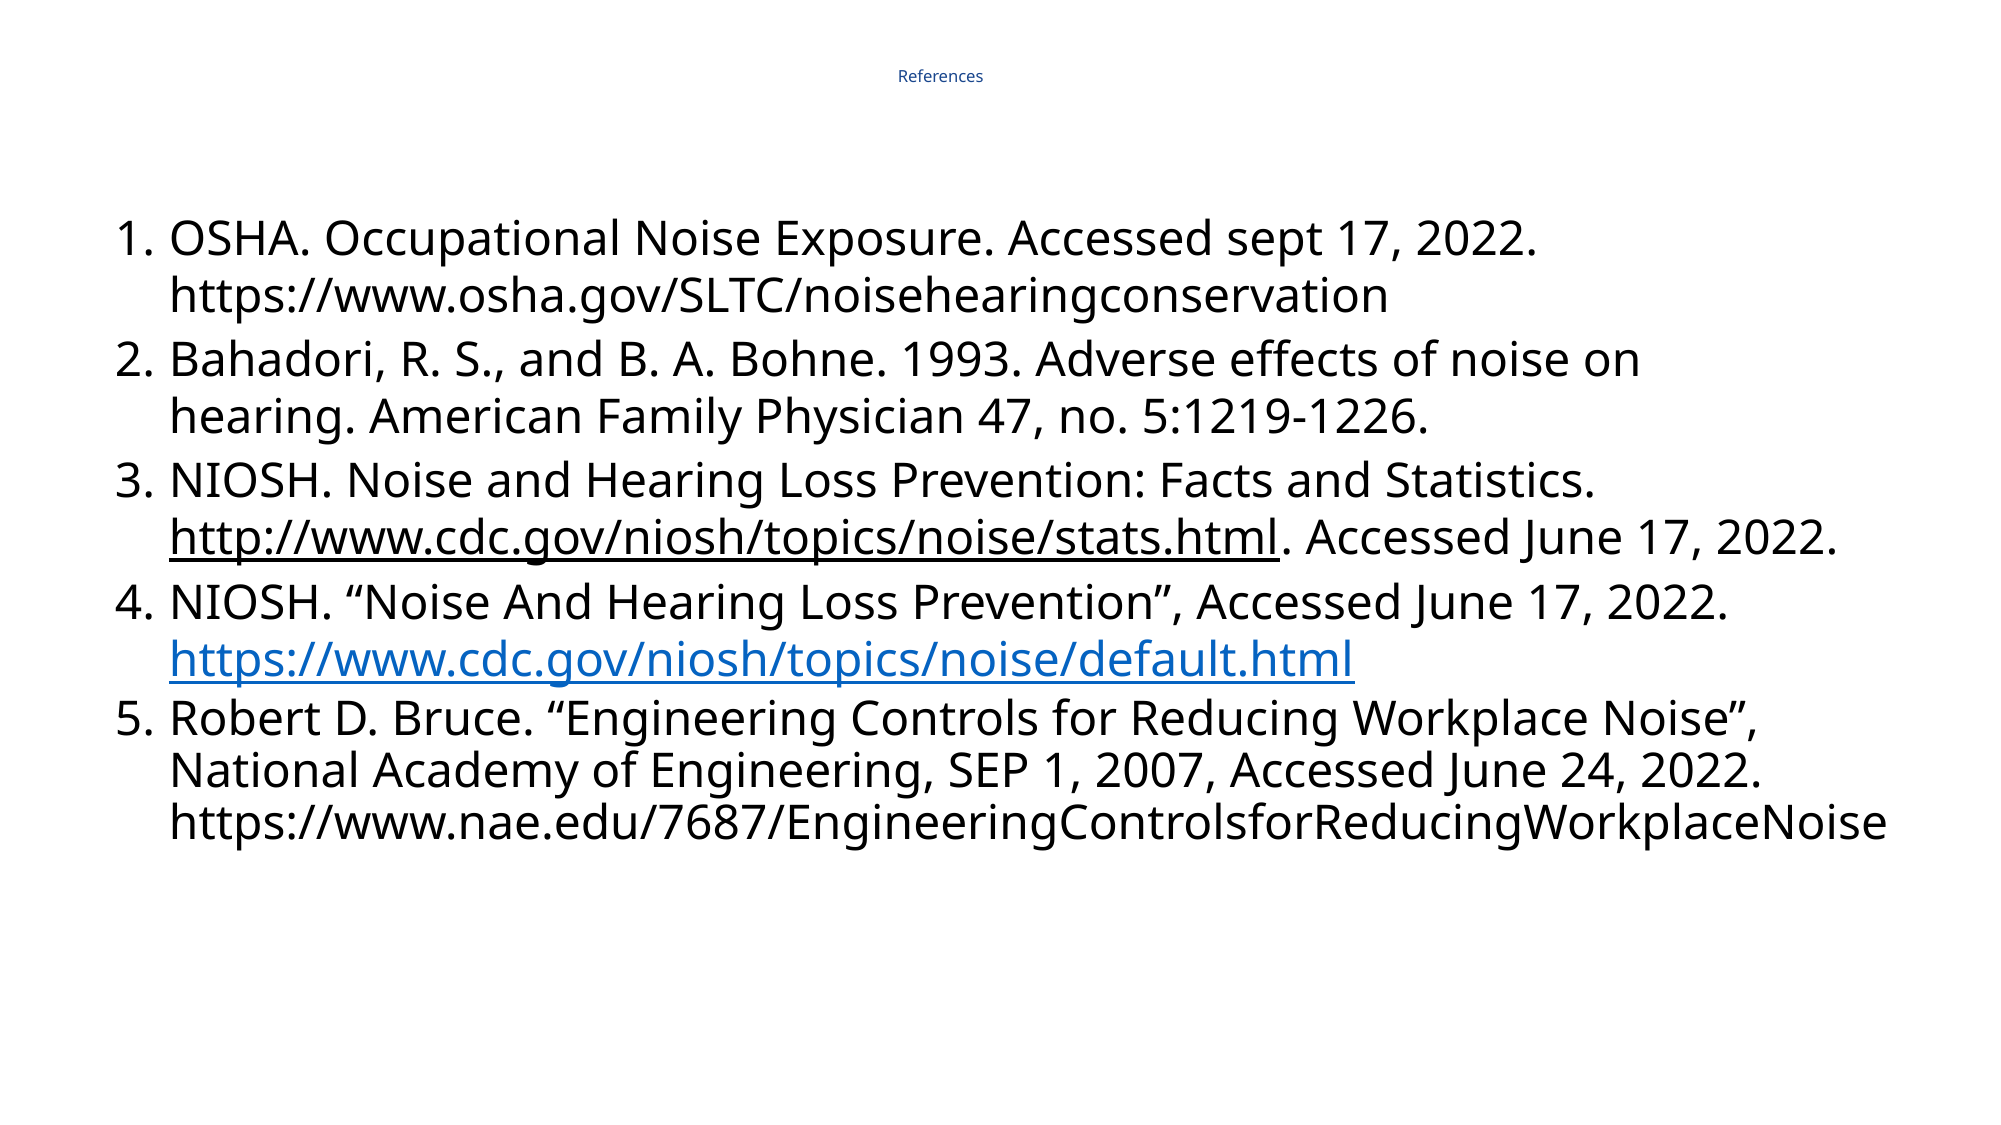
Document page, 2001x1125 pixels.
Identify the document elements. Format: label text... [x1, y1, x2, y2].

list OSHA. Occupational Noise Exposure. Accessed sept 17, 2022. https://www.osha.gov/SLTC/noisehearingconservation Bahadori, R. S., and B. A. Bohne. 1993. Adverse effects of noise on hearing. American Family Physician 47, no. 5:1219-1226. NIOSH. Noise and Hearing Loss Prevention: Facts and Statistics. http://www.cdc.gov/niosh/topics/noise/stats.html. Accessed June 17, 2022. NIOSH. “Noise And Hearing Loss Prevention”, Accessed June 17, 2022. https://www.cdc.gov/niosh/topics/noise/default.html Robert D. Bruce. “Engineering Controls for Reducing Workplace Noise”, National Academy of Engineering, SEP 1, 2007, Accessed June 24, 2022. https://www.nae.edu/7687/EngineeringControlsforReducingWorkplaceNoise [99, 200, 1975, 863]
title References [63, 60, 1815, 134]
